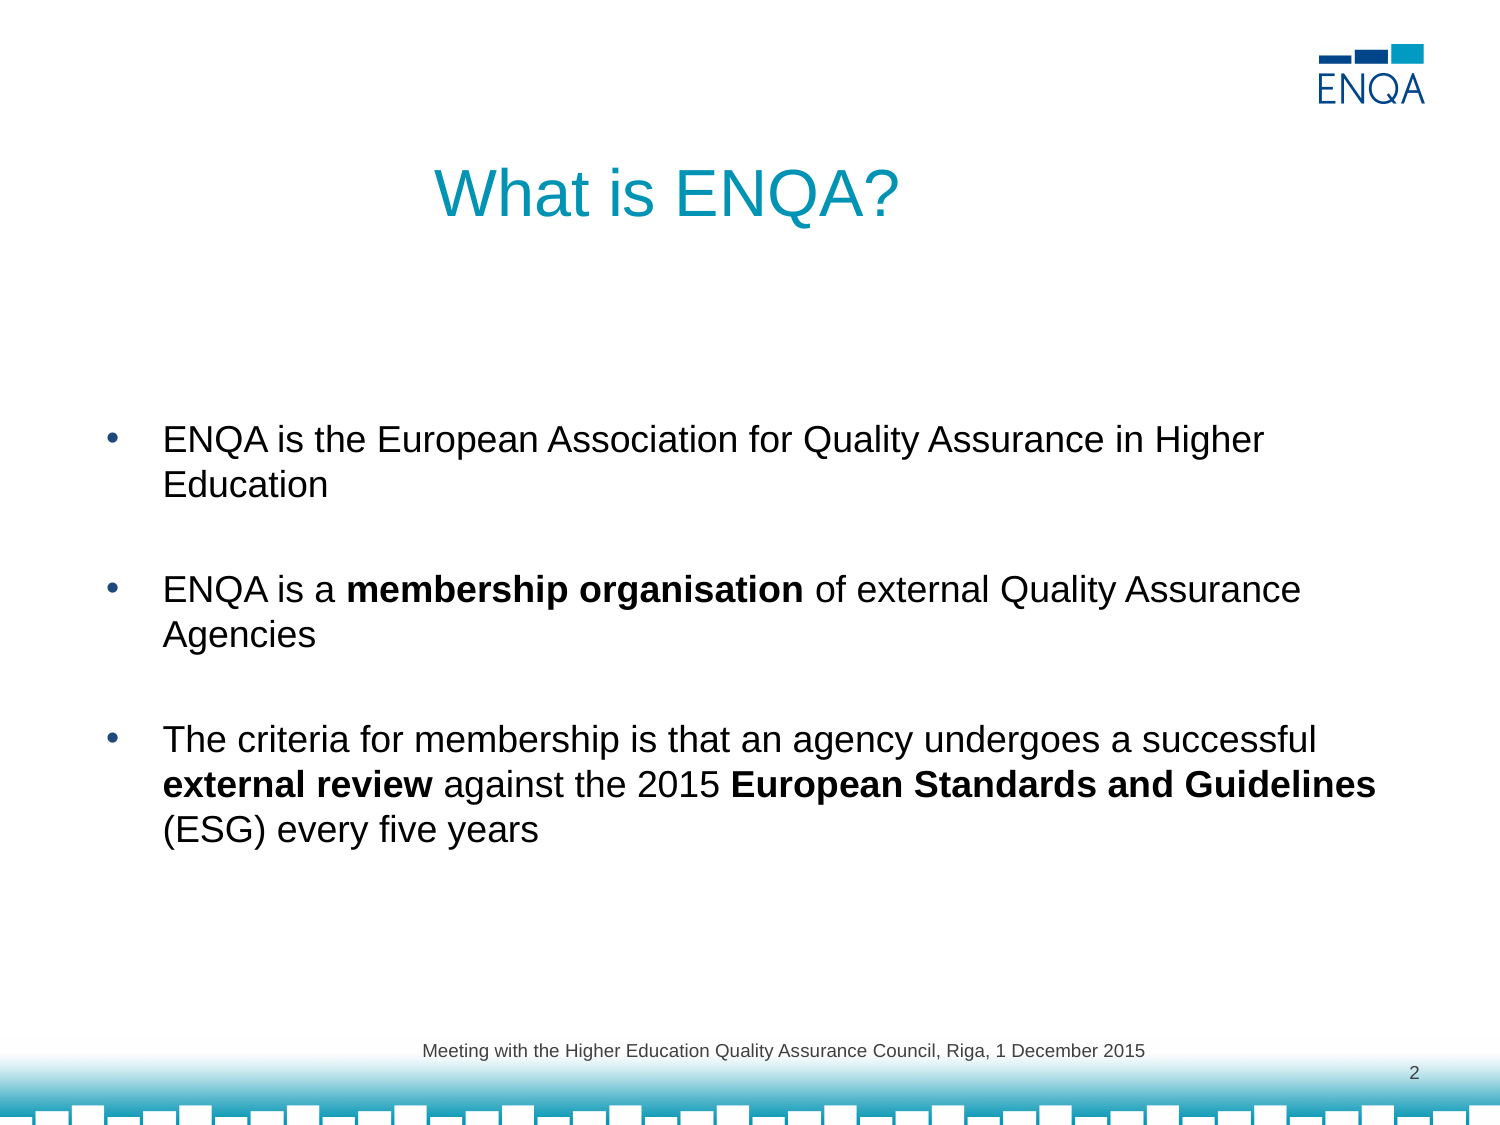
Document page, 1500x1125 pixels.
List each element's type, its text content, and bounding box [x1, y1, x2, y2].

picture [1319, 44, 1425, 104]
picture [0, 1036, 1500, 1125]
list ENQA is the European Association for Quality Assurance in Higher Education ENQA is a membership organisation of external Quality Assurance Agencies The criteria for membership is that an agency undergoes a successful external review against the 2015 European Standards and Guidelines (ESG) every five years [91, 354, 1418, 1040]
title What is ENQA? [37, 68, 1299, 237]
slide_number 2 [1346, 1032, 1435, 1092]
footer Meeting with the Higher Education Quality Assurance Council, Riga, 1 December 2015 [262, 1009, 1310, 1069]
